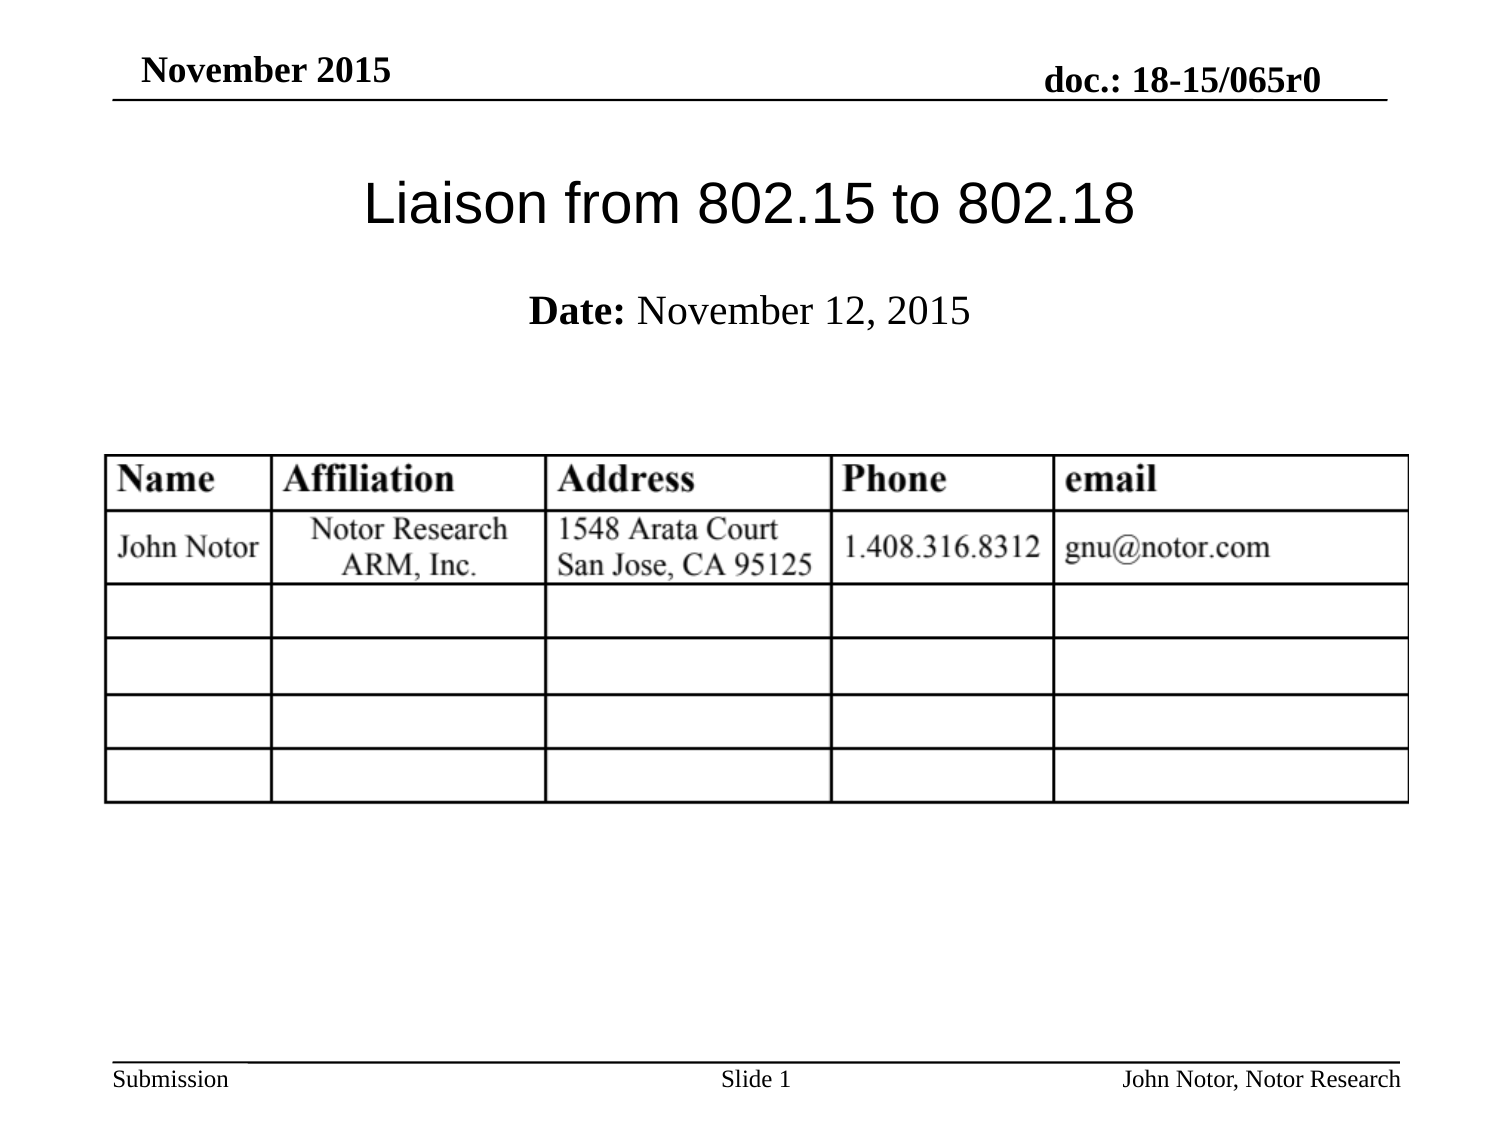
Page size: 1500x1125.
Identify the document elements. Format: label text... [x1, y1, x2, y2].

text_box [90, 454, 1410, 846]
slide_number Slide 1 [712, 1061, 800, 1093]
title Liaison from 802.15 to 802.18 [112, 112, 1388, 274]
footer John Notor, Notor Research [1087, 1062, 1402, 1094]
text_box November 2015 [126, 37, 407, 98]
list Date: November 12, 2015 [112, 274, 1388, 338]
